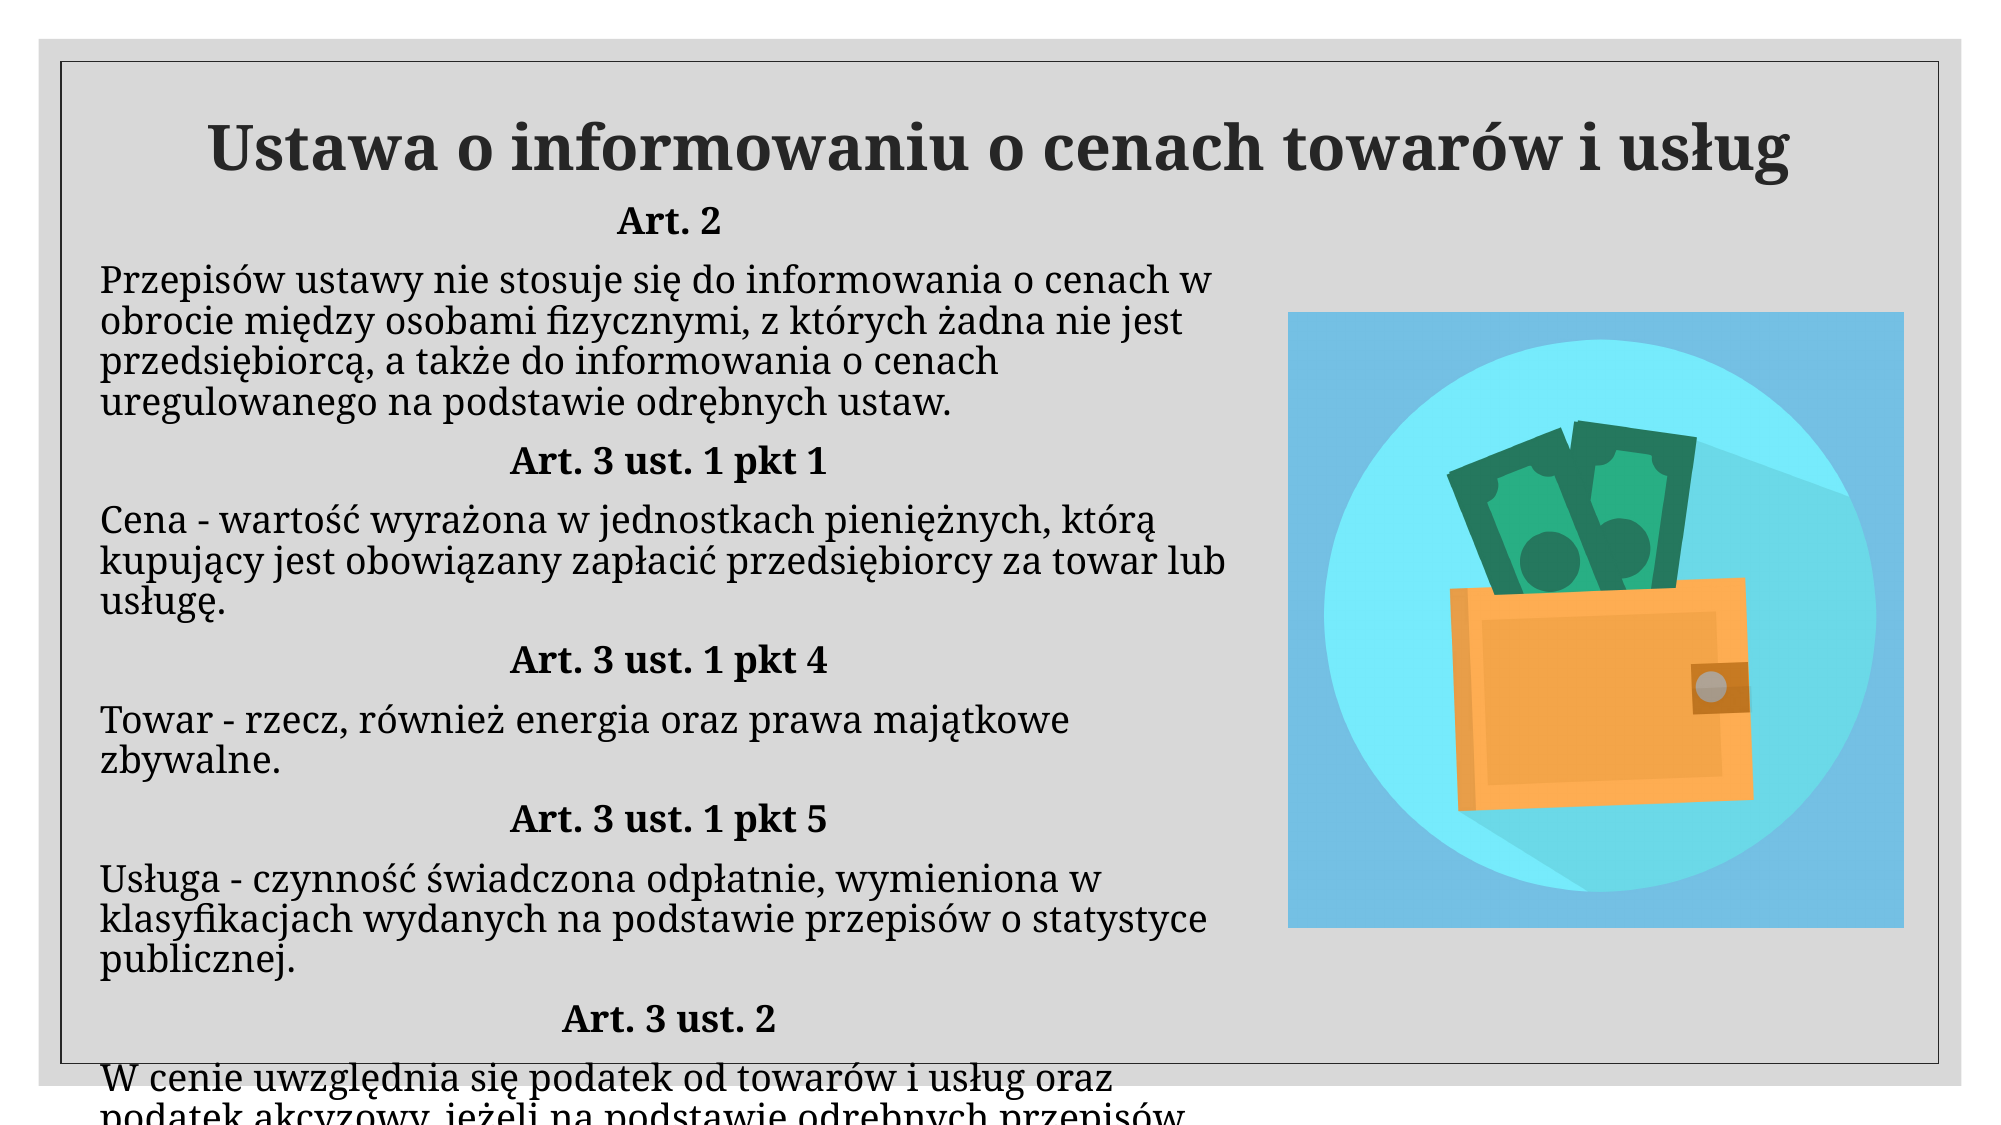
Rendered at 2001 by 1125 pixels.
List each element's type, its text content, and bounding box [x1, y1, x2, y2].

picture [1288, 312, 1904, 928]
title Ustawa o informowaniu o cenach towarów i usług [174, 105, 1825, 195]
list Art. 2 Przepisów ustawy nie stosuje się do informowania o cenach w obrocie między osobami fizycznymi, z których żadna nie jest przedsiębiorcą, a także do informowania o cenach uregulowanego na podstawie odrębnych ustaw. Art. 3 ust. 1 pkt 1 Cena - wartość wyrażona w jednostkach pieniężnych, którą kupujący jest obowiązany zapłacić przedsiębiorcy za towar lub usługę. Art. 3 ust. 1 pkt 4 Towar - rzecz, również energia oraz prawa majątkowe zbywalne. Art. 3 ust. 1 pkt 5 Usługa - czynność świadczona odpłatnie, wymieniona w klasyfikacjach wydanych na podstawie przepisów o statystyce publicznej. Art. 3 ust. 2 W cenie uwzględnia się podatek od towarów i usług oraz podatek akcyzowy, jeżeli na podstawie odrębnych przepisów sprzedaż towaru lub usługi podlega obciążeniu podatkiem od towarów i usług lub podatkiem akcyzowym. [84, 194, 1254, 1045]
